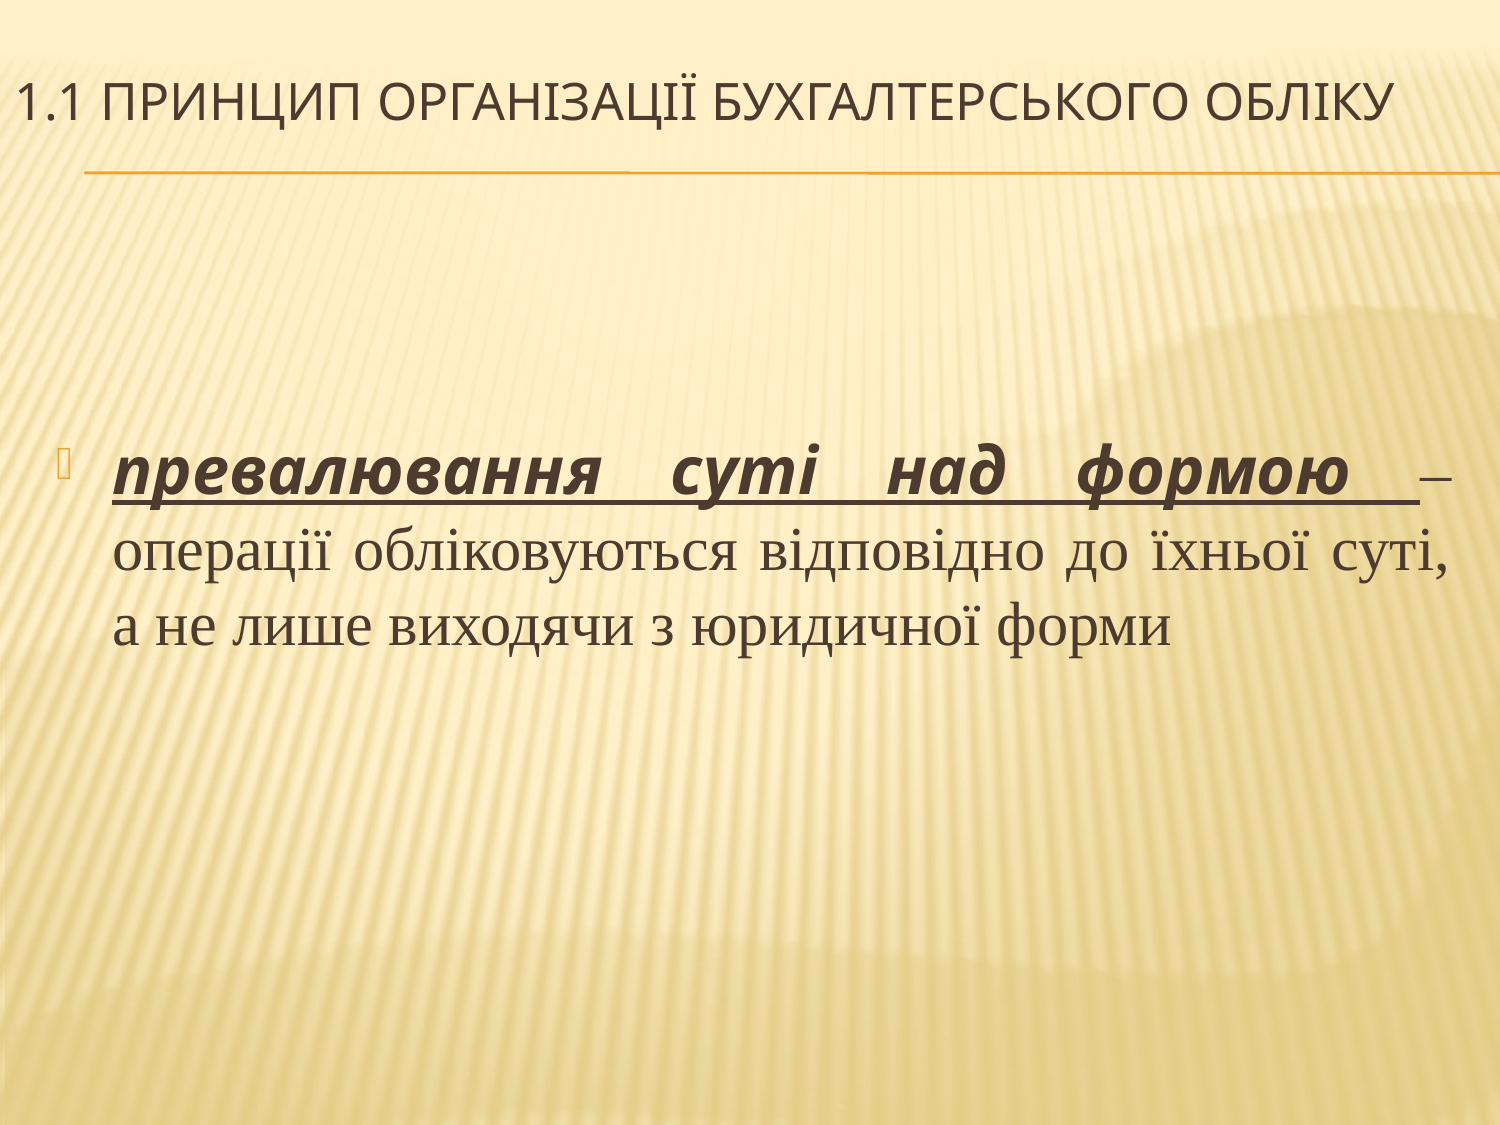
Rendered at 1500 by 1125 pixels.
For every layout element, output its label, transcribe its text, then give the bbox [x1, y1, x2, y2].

title 1.1 Принцип організації бухгалтерського обліку [0, 30, 1425, 169]
list превалювання суті над формою – операції обліковуються відповідно до їхньої суті, а не лише виходячи з юридичної форми [41, 420, 1467, 998]
